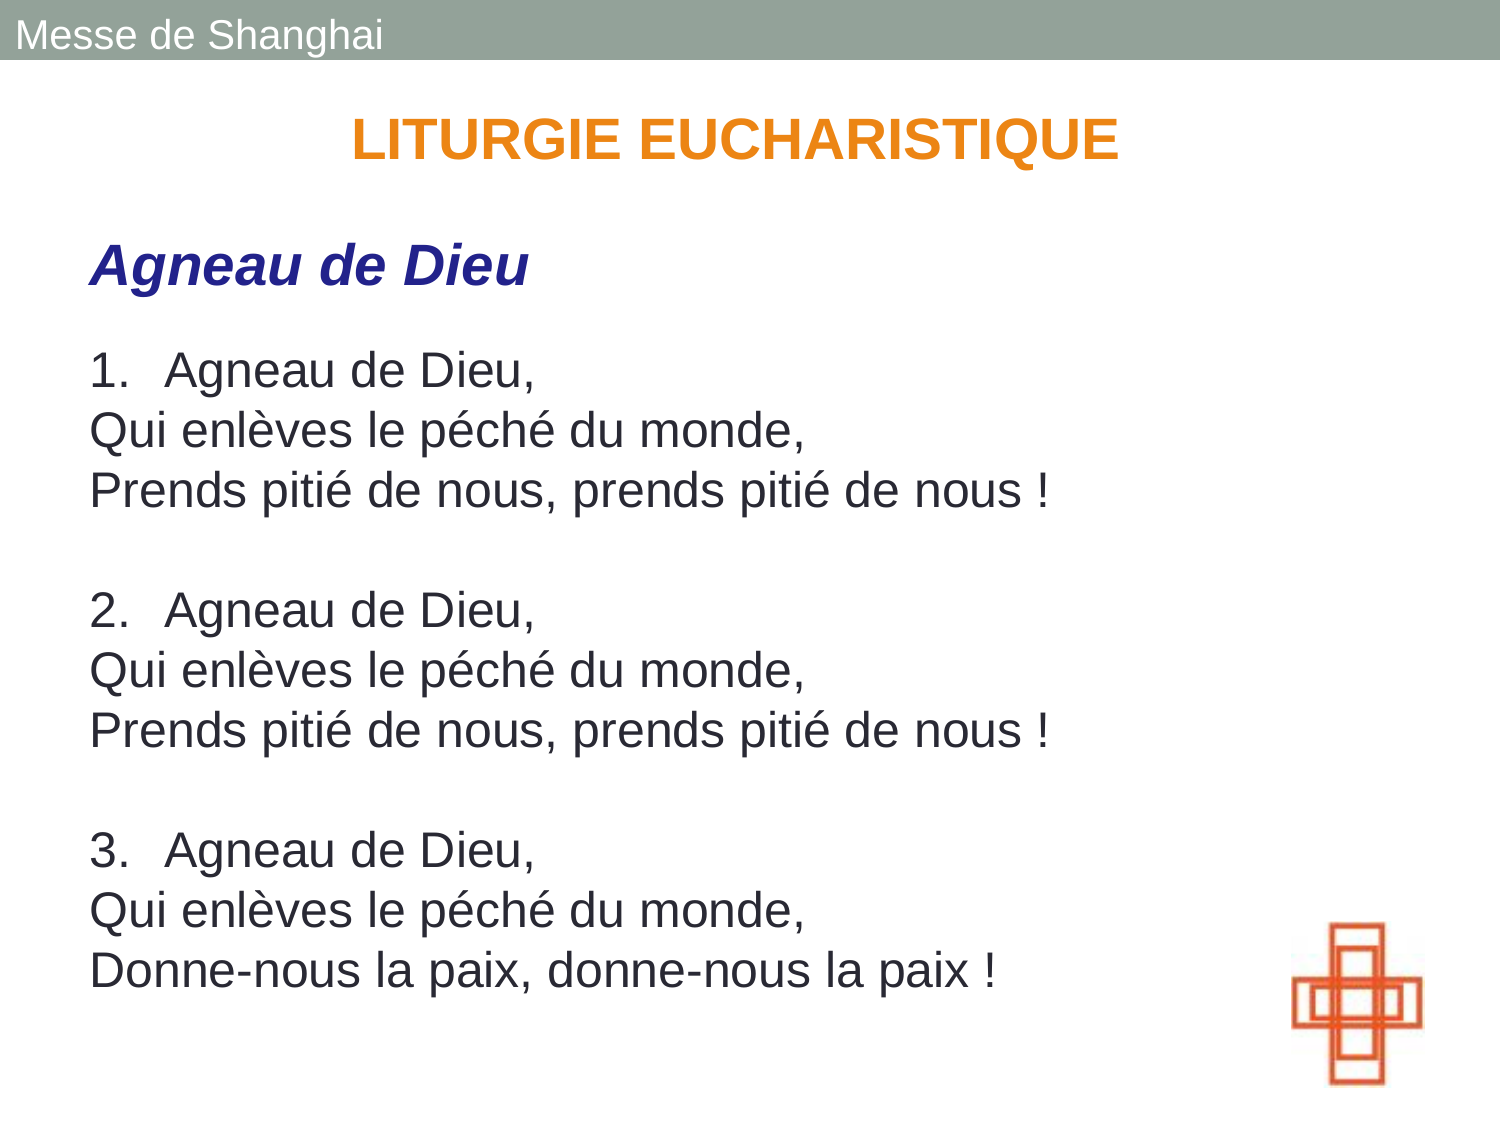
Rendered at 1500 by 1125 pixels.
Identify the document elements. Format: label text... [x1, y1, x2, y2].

picture [1291, 920, 1426, 1088]
text_box LITURGIE EUCHARISTIQUE [336, 93, 1500, 220]
text_box Agneau de Dieu 1. Agneau de Dieu, Qui enlèves le péché du monde, Prends pitié de nous, prends pitié de nous ! 2. Agneau de Dieu, Qui enlèves le péché du monde, Prends pitié de nous, prends pitié de nous ! 3. Agneau de Dieu, Qui enlèves le péché du monde, Donne-nous la paix, donne-nous la paix ! [74, 220, 1442, 941]
text_box Messe de Shanghai [0, 0, 709, 65]
